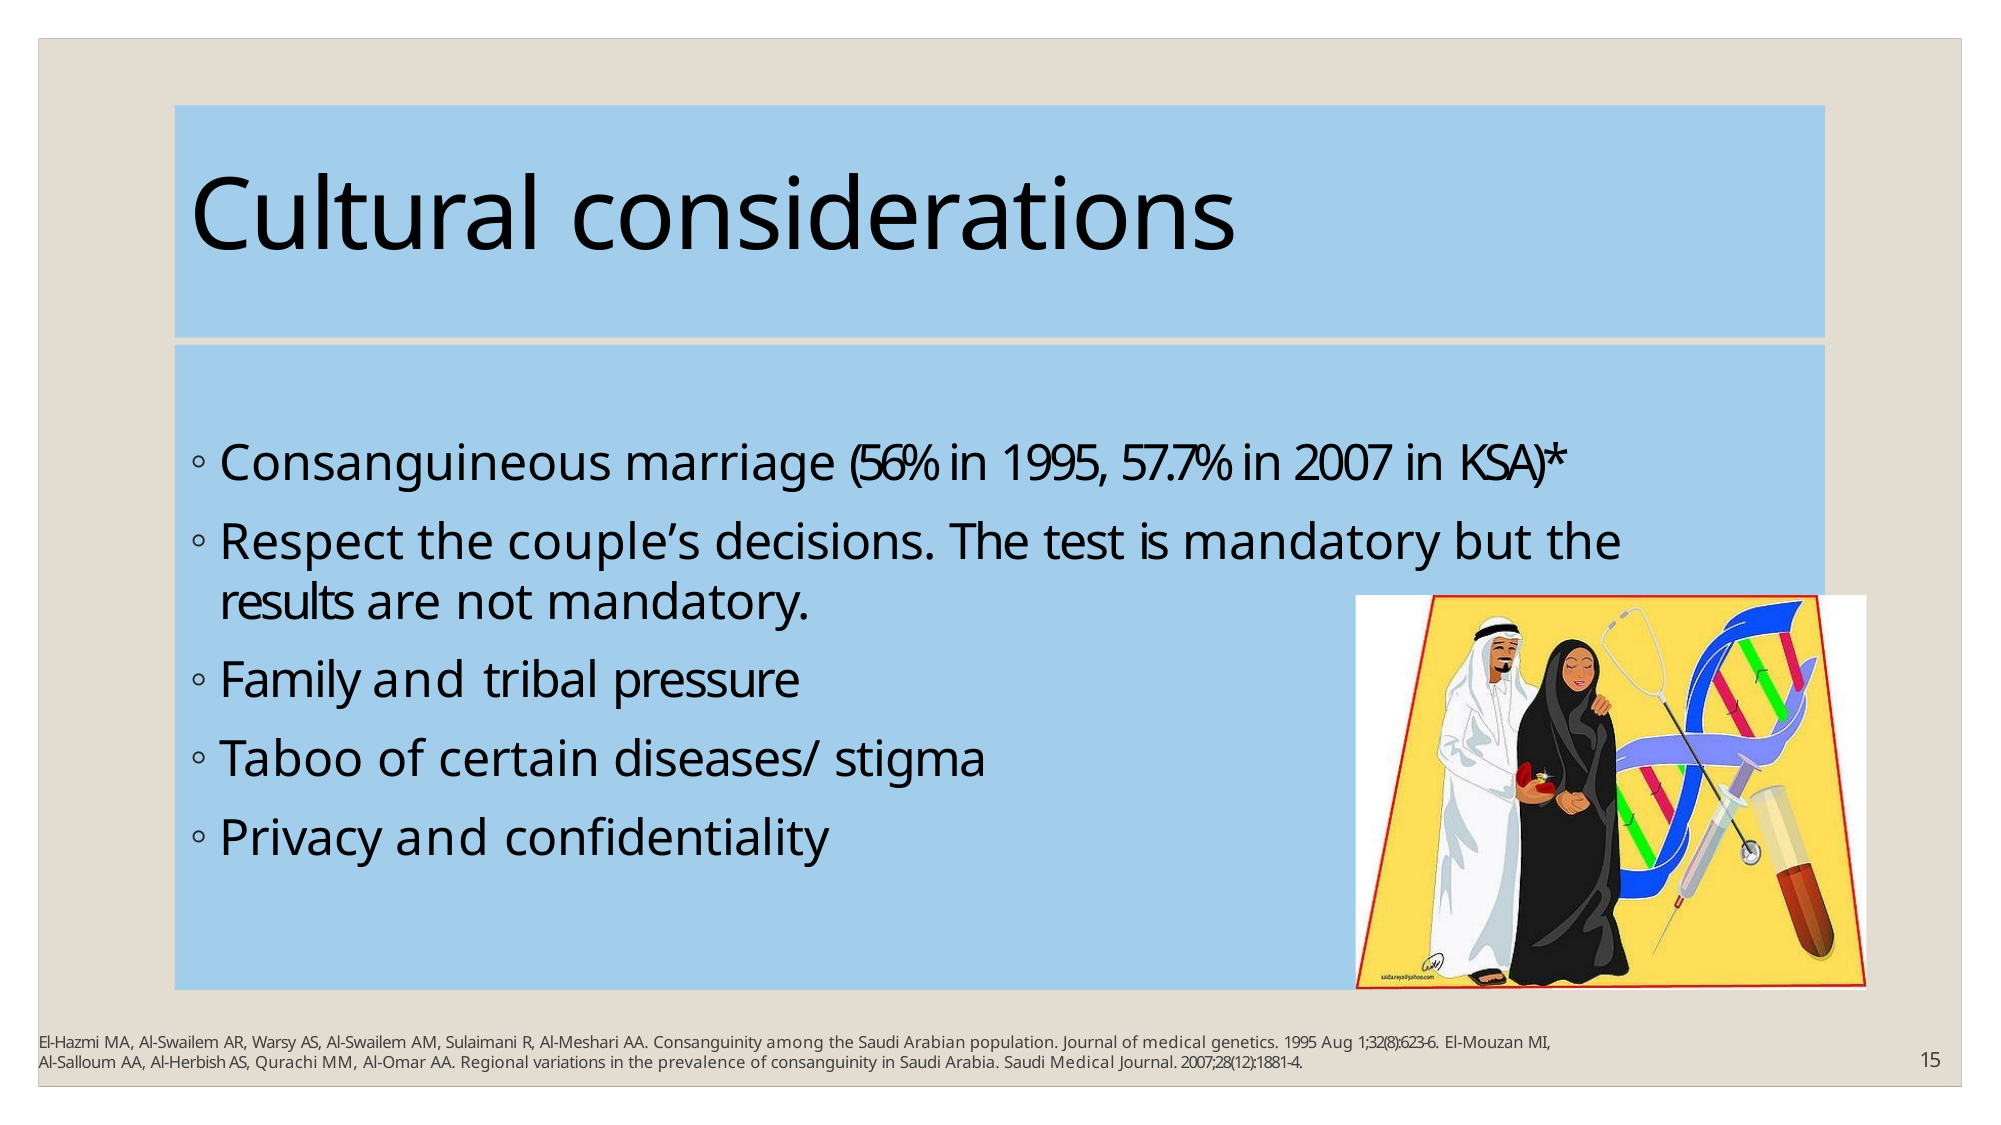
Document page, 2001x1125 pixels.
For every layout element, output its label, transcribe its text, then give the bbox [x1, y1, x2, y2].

text_box 15 [1917, 1045, 1945, 1073]
text_box Consanguineous marriage (56% in 1995, 57.7% in 2007 in KSA)* Respect the couple’s decisions. The test is mandatory but the results are not mandatory. Family and tribal pressure Taboo of certain diseases/ stigma Privacy and confidentiality [187, 409, 1710, 866]
text_box El-Hazmi MA, Al-Swailem AR, Warsy AS, Al-Swailem AM, Sulaimani R, Al-Meshari AA. Consanguinity among the Saudi Arabian population. Journal of medical genetics. 1995 Aug 1;32(8):623-6. El-Mouzan MI, Al-Salloum AA, Al-Herbish AS, Qurachi MM, Al-Omar AA. Regional variations in the prevalence of consanguinity in Saudi Arabia. Saudi Medical Journal. 2007;28(12):1881-4. [36, 1029, 1563, 1072]
title Cultural considerations [174, 105, 1825, 338]
text_box [174, 344, 1825, 990]
picture [38, 38, 1962, 1087]
text_box [1355, 595, 1867, 990]
